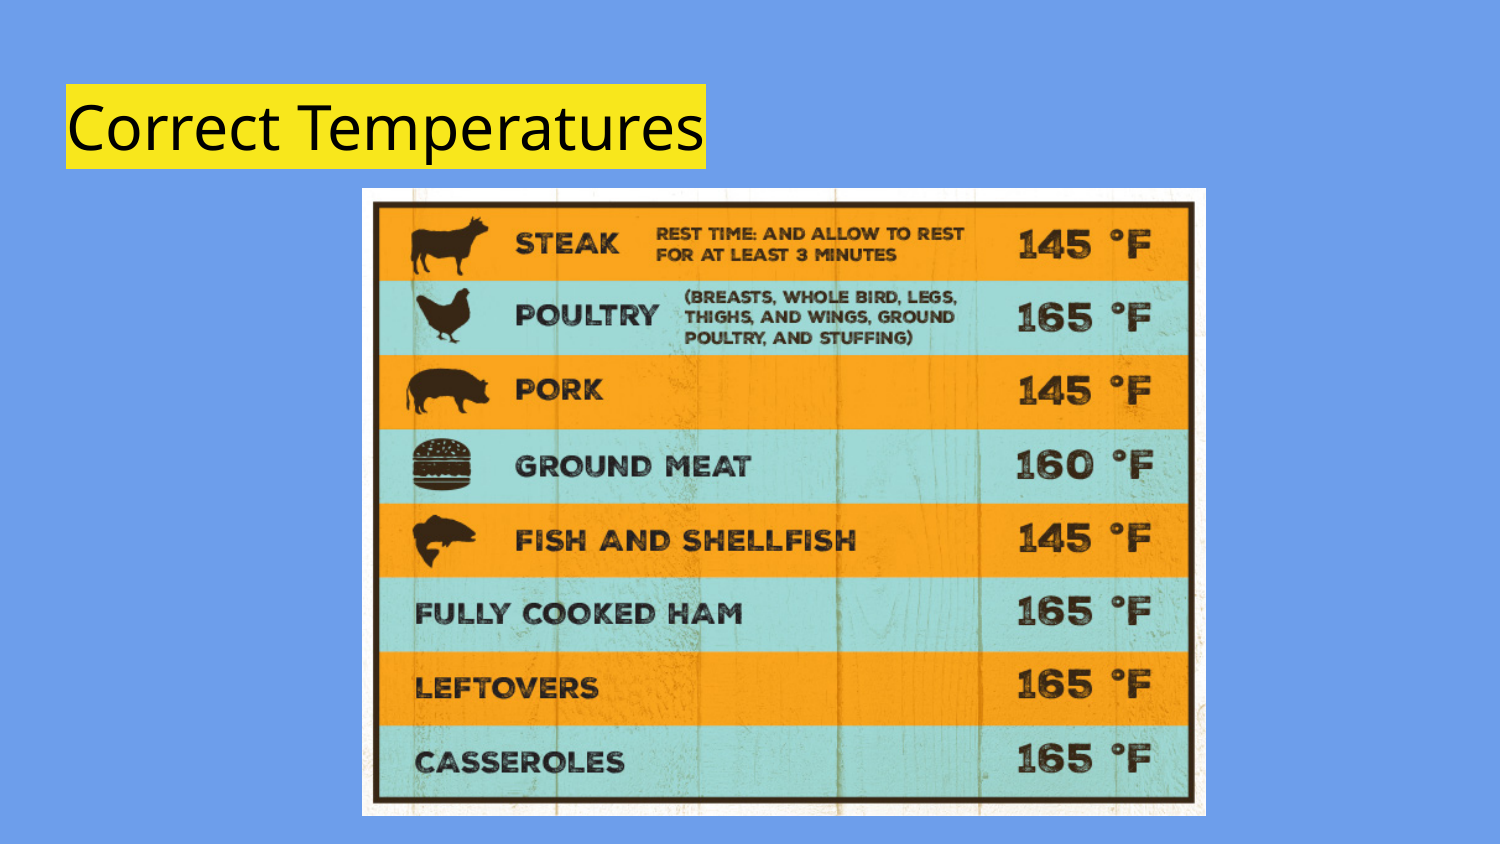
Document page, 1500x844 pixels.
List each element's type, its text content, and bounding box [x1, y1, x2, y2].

picture [362, 188, 1206, 816]
title Correct Temperatures [51, 72, 1449, 167]
